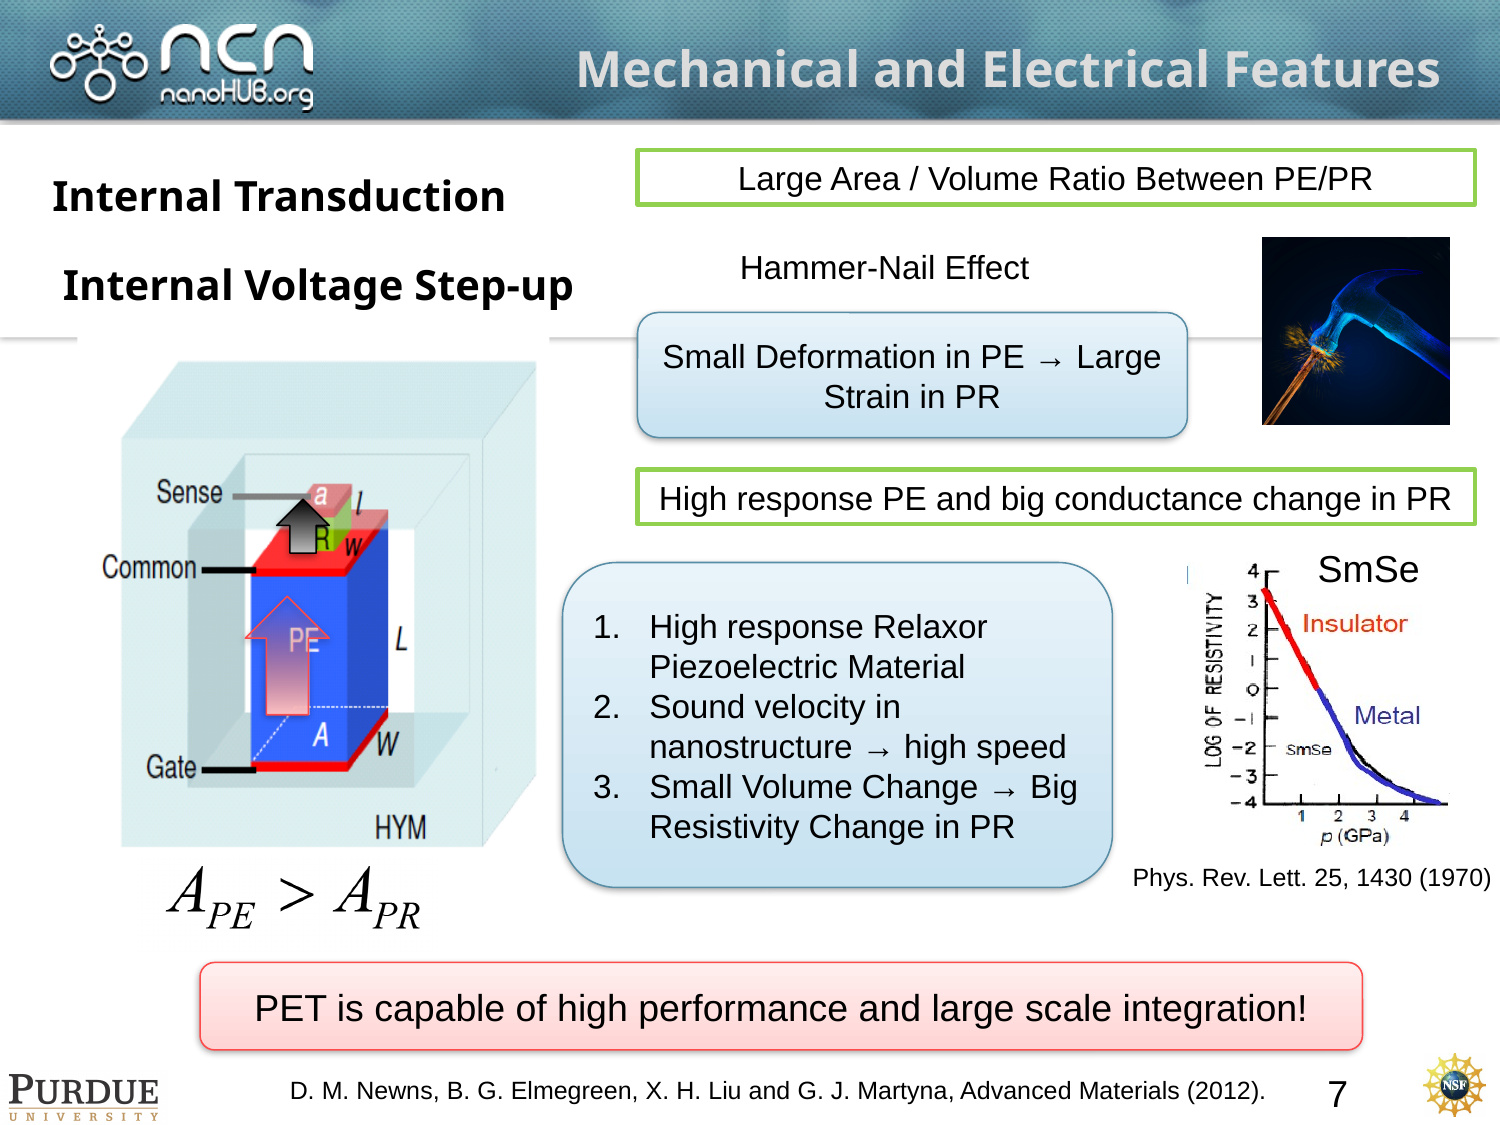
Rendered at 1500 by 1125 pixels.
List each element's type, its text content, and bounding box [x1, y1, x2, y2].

text_box Phys. Rev. Lett. 25, 1430 (1970) [1062, 854, 1500, 900]
picture [137, 854, 438, 953]
picture [1187, 562, 1451, 851]
text_box SmSe [1237, 537, 1500, 598]
picture [0, 0, 1500, 124]
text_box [24, 162, 663, 866]
text_box Small Deformation in PE → Large Strain in PR [666, 311, 1189, 439]
picture [1262, 237, 1451, 426]
text_box High response Relaxor Piezoelectric Material Sound velocity in nanostructure → high speed Small Volume Change → Big Resistivity Change in PR [579, 561, 1114, 889]
text_box Large Area / Volume Ratio Between PE/PR [635, 148, 1477, 207]
text_box High response PE and big conductance change in PR [666, 467, 1477, 526]
title Mechanical and Electrical Features [49, 24, 1457, 111]
text_box D. M. Newns, B. G. Elmegreen, X. H. Liu and G. J. Martyna, Advanced Materials (2012). [274, 1067, 1475, 1112]
picture [1423, 1053, 1486, 1117]
text_box Hammer-Nail Effect [724, 239, 1113, 294]
text_box PET is capable of high performance and large scale integration! [199, 961, 1364, 1051]
picture [0, 1069, 168, 1125]
